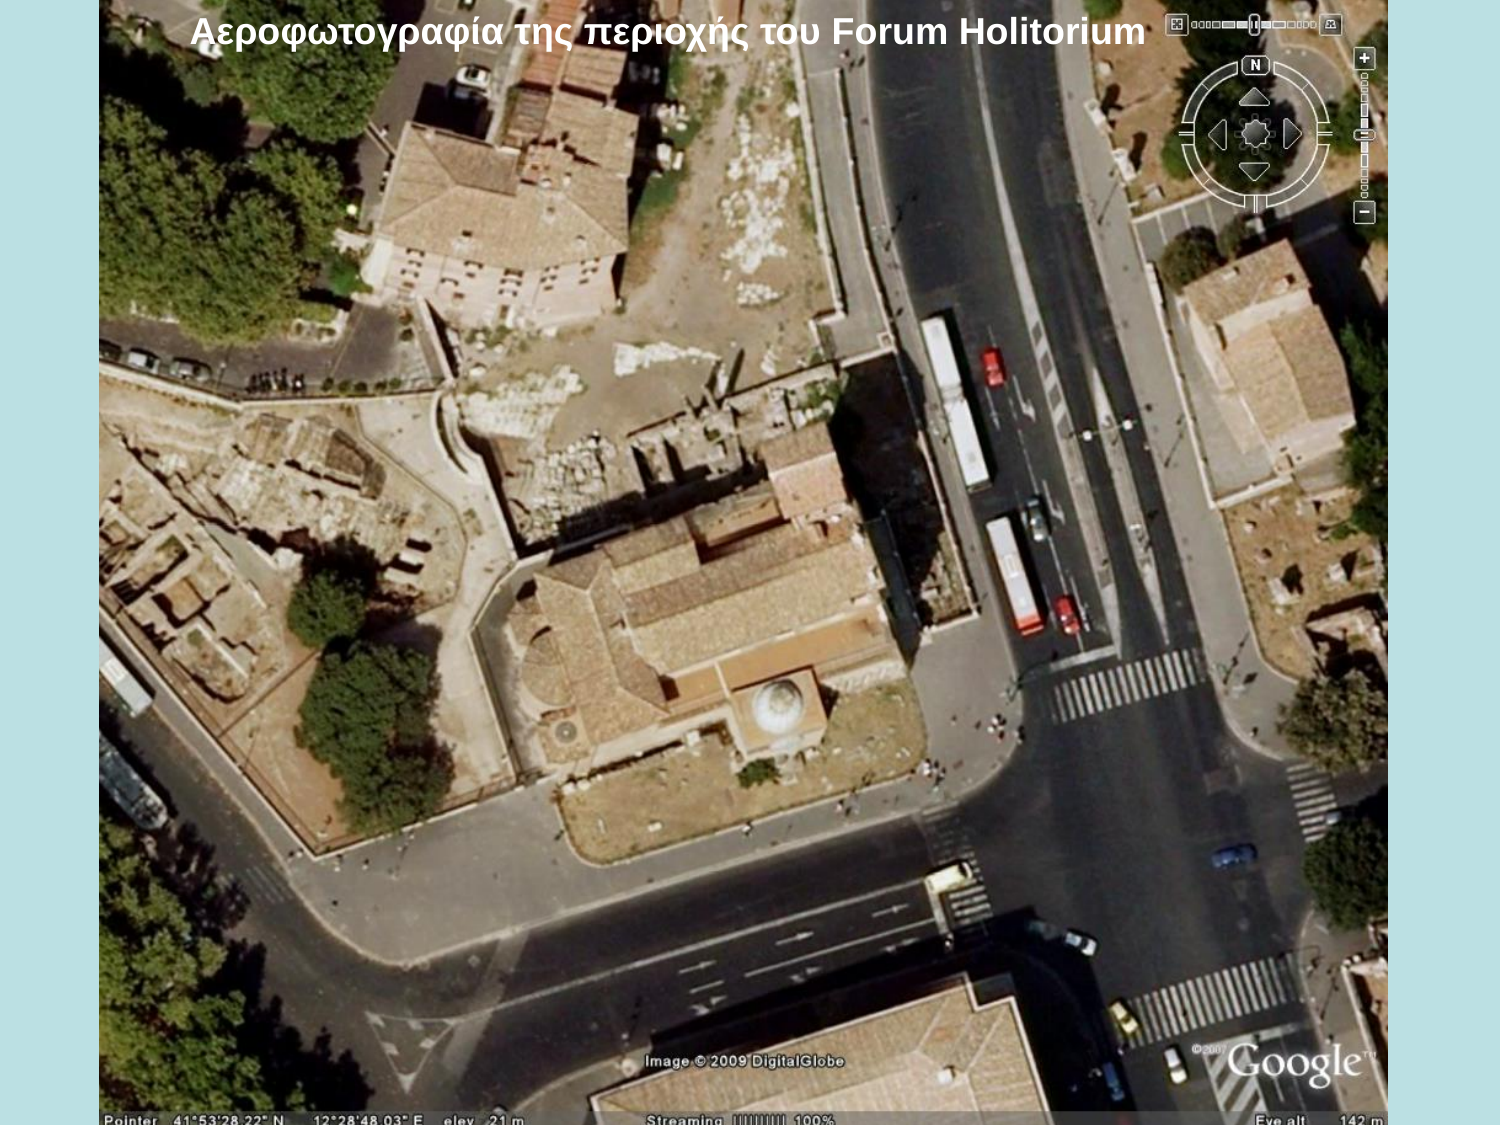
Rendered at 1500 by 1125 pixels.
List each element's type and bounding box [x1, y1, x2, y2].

picture [99, 0, 1388, 1125]
